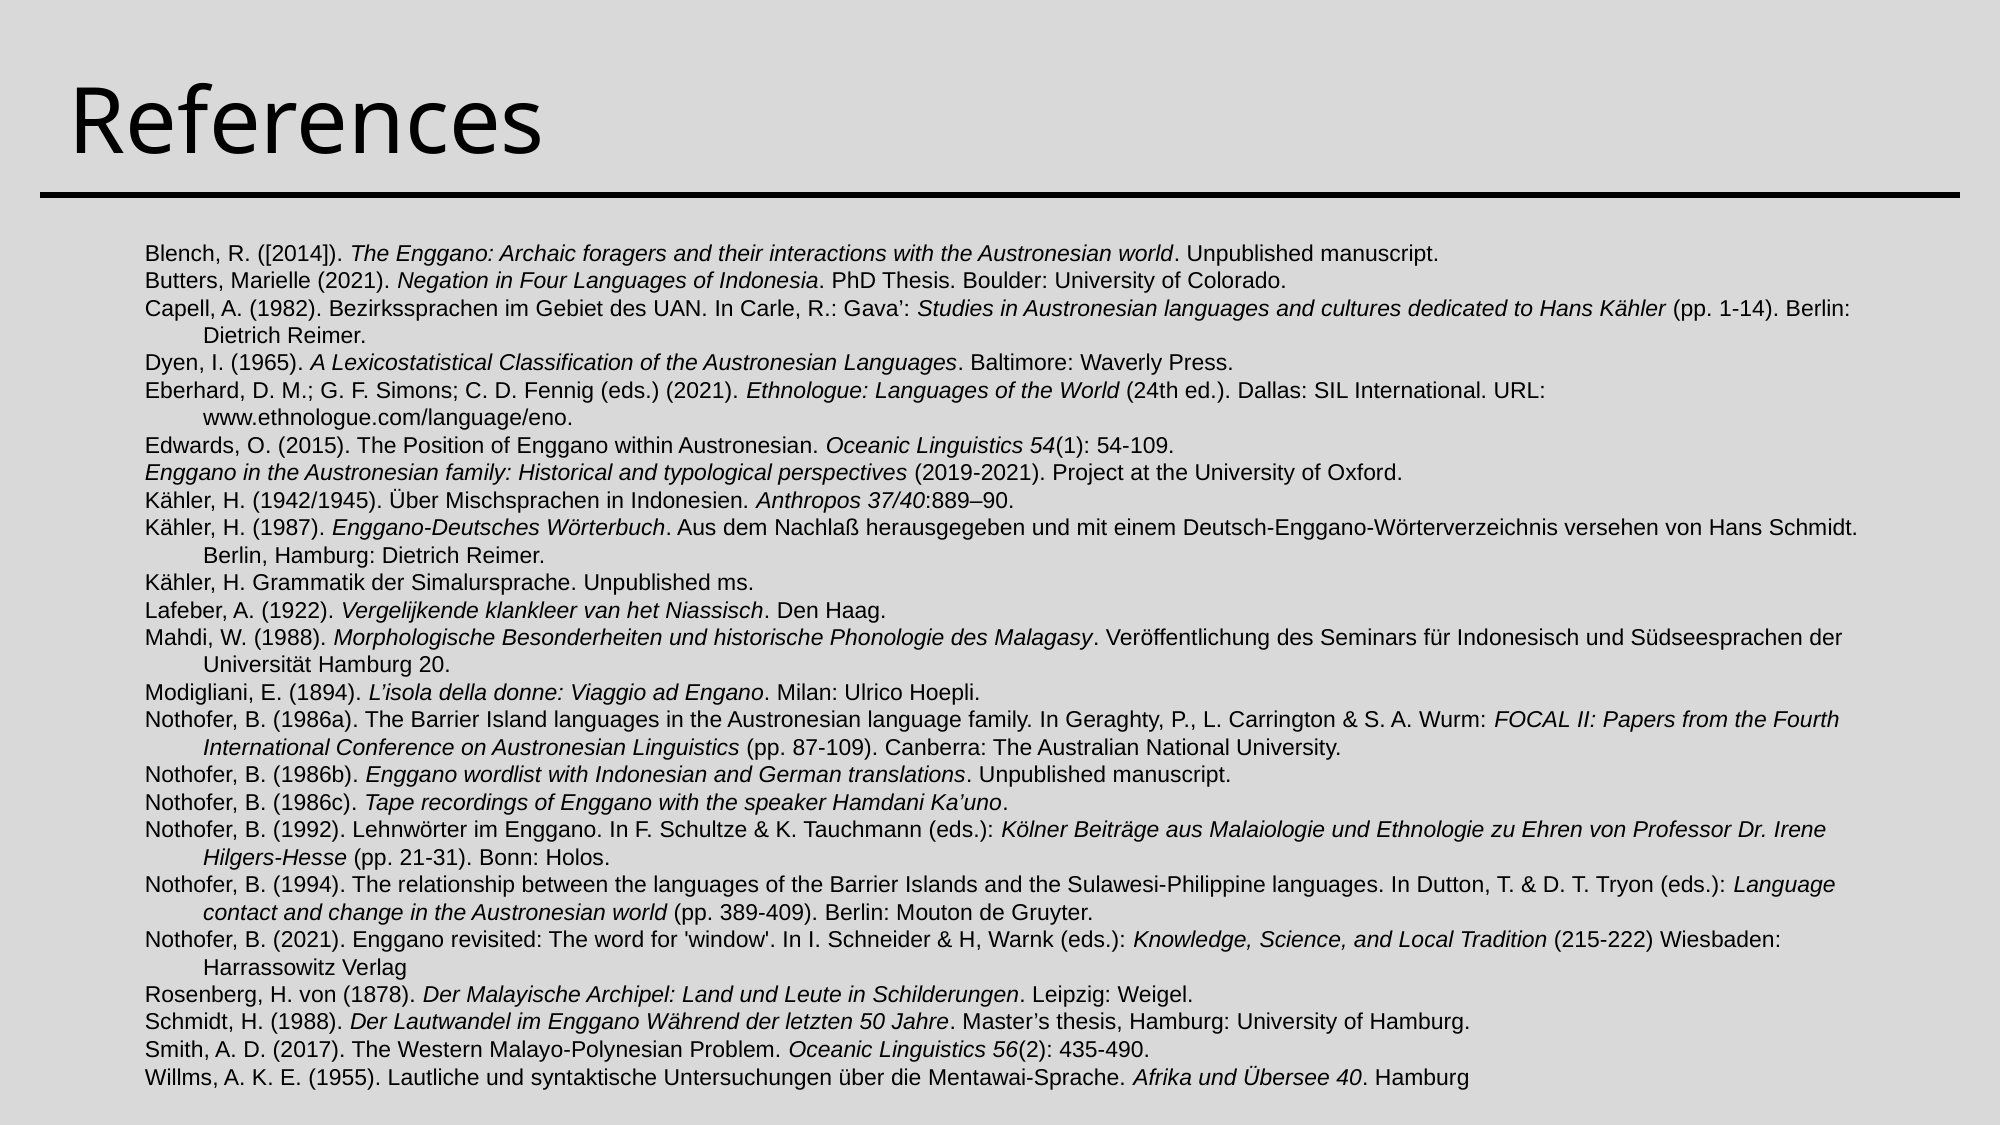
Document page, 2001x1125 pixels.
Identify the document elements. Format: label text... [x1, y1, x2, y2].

list Blench, R. ([2014]). The Enggano: Archaic foragers and their interactions with the Austronesian world. Unpublished manuscript. Butters, Marielle (2021). Negation in Four Languages of Indonesia. PhD Thesis. Boulder: University of Colorado. Capell, A. (1982). Bezirkssprachen im Gebiet des UAN. In Carle, R.: Gava’: Studies in Austronesian languages and cultures dedicated to Hans Kähler (pp. 1-14). Berlin: Dietrich Reimer. Dyen, I. (1965). A Lexicostatistical Classification of the Austronesian Languages. Baltimore: Waverly Press. Eberhard, D. M.; G. F. Simons; C. D. Fennig (eds.) (2021). Ethnologue: Languages of the World (24th ed.). Dallas: SIL International. URL: www.ethnologue.com/language/eno. Edwards, O. (2015). The Position of Enggano within Austronesian. Oceanic Linguistics 54(1): 54-109. Enggano in the Austronesian family: Historical and typological perspectives (2019-2021). Project at the University of Oxford. Kähler, H. (1942/1945). Über Mischsprachen in Indonesien. Anthropos 37/40:889–90. Kähler, H. (1987). Enggano-Deutsches Wörterbuch. Aus dem Nachlaß herausgegeben und mit einem Deutsch-Enggano-Wörterverzeichnis versehen von Hans Schmidt. Berlin, Hamburg: Dietrich Reimer. Kähler, H. Grammatik der Simalursprache. Unpublished ms. Lafeber, A. (1922). Vergelijkende klankleer van het Niassisch. Den Haag. Mahdi, W. (1988). Morphologische Besonderheiten und historische Phonologie des Malagasy. Veröffentlichung des Seminars für Indonesisch und Südseesprachen der Universität Hamburg 20. Modigliani, E. (1894). L’isola della donne: Viaggio ad Engano. Milan: Ulrico Hoepli. Nothofer, B. (1986a). The Barrier Island languages in the Austronesian language family. In Geraghty, P., L. Carrington & S. A. Wurm: FOCAL II: Papers from the Fourth International Conference on Austronesian Linguistics (pp. 87-109). Canberra: The Australian National University. Nothofer, B. (1986b). Enggano wordlist with Indonesian and German translations. Unpublished manuscript. Nothofer, B. (1986c). Tape recordings of Enggano with the speaker Hamdani Ka’uno. Nothofer, B. (1992). Lehnwörter im Enggano. In F. Schultze & K. Tauchmann (eds.): Kölner Beiträge aus Malaiologie und Ethnologie zu Ehren von Professor Dr. Irene Hilgers-Hesse (pp. 21-31). Bonn: Holos. Nothofer, B. (1994). The relationship between the languages of the Barrier Islands and the Sulawesi-Philippine languages. In Dutton, T. & D. T. Tryon (eds.): Language contact and change in the Austronesian world (pp. 389-409). Berlin: Mouton de Gruyter. Nothofer, B. (2021). Enggano revisited: The word for 'window'. In I. Schneider & H, Warnk (eds.): Knowledge, Science, and Local Tradition (215-222) Wiesbaden: Harrassowitz Verlag Rosenberg, H. von (1878). Der Malayische Archipel: Land und Leute in Schilderungen. Leipzig: Weigel. Schmidt, H. (1988). Der Lautwandel im Enggano Während der letzten 50 Jahre. Master’s thesis, Hamburg: University of Hamburg. Smith, A. D. (2017). The Western Malayo-Polynesian Problem. Oceanic Linguistics 56(2): 435-490. Willms, A. K. E. (1955). Lautliche und syntaktische Untersuchungen über die Mentawai-Sprache. Afrika und Übersee 40. Hamburg [130, 230, 1891, 1099]
title References [54, 66, 1839, 183]
